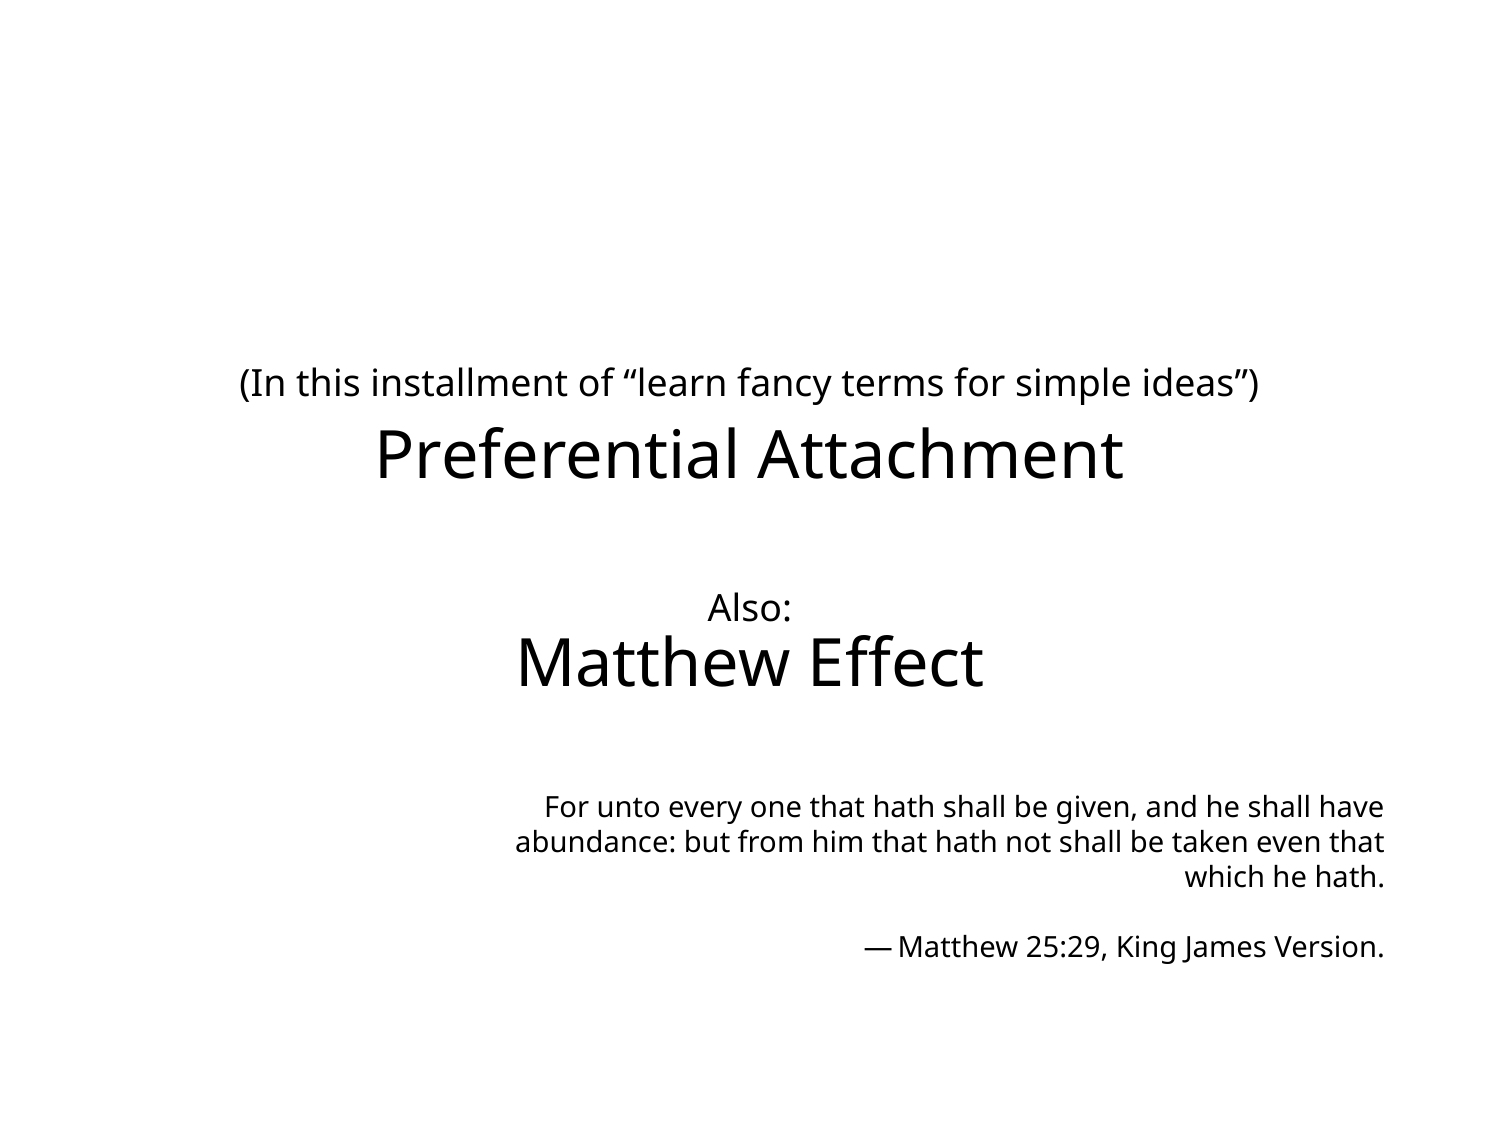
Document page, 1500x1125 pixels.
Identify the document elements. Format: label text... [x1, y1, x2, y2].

text_box (In this installment of “learn fancy terms for simple ideas”) [0, 351, 1500, 403]
text_box Matthew Effect [0, 637, 1500, 708]
text_box Also: [0, 576, 1500, 637]
text_box For unto every one that hath shall be given, and he shall have abundance: but from him that hath not shall be taken even that which he hath. — Matthew 25:29, King James Version. [499, 780, 1400, 971]
text_box Preferential Attachment [0, 403, 1500, 499]
